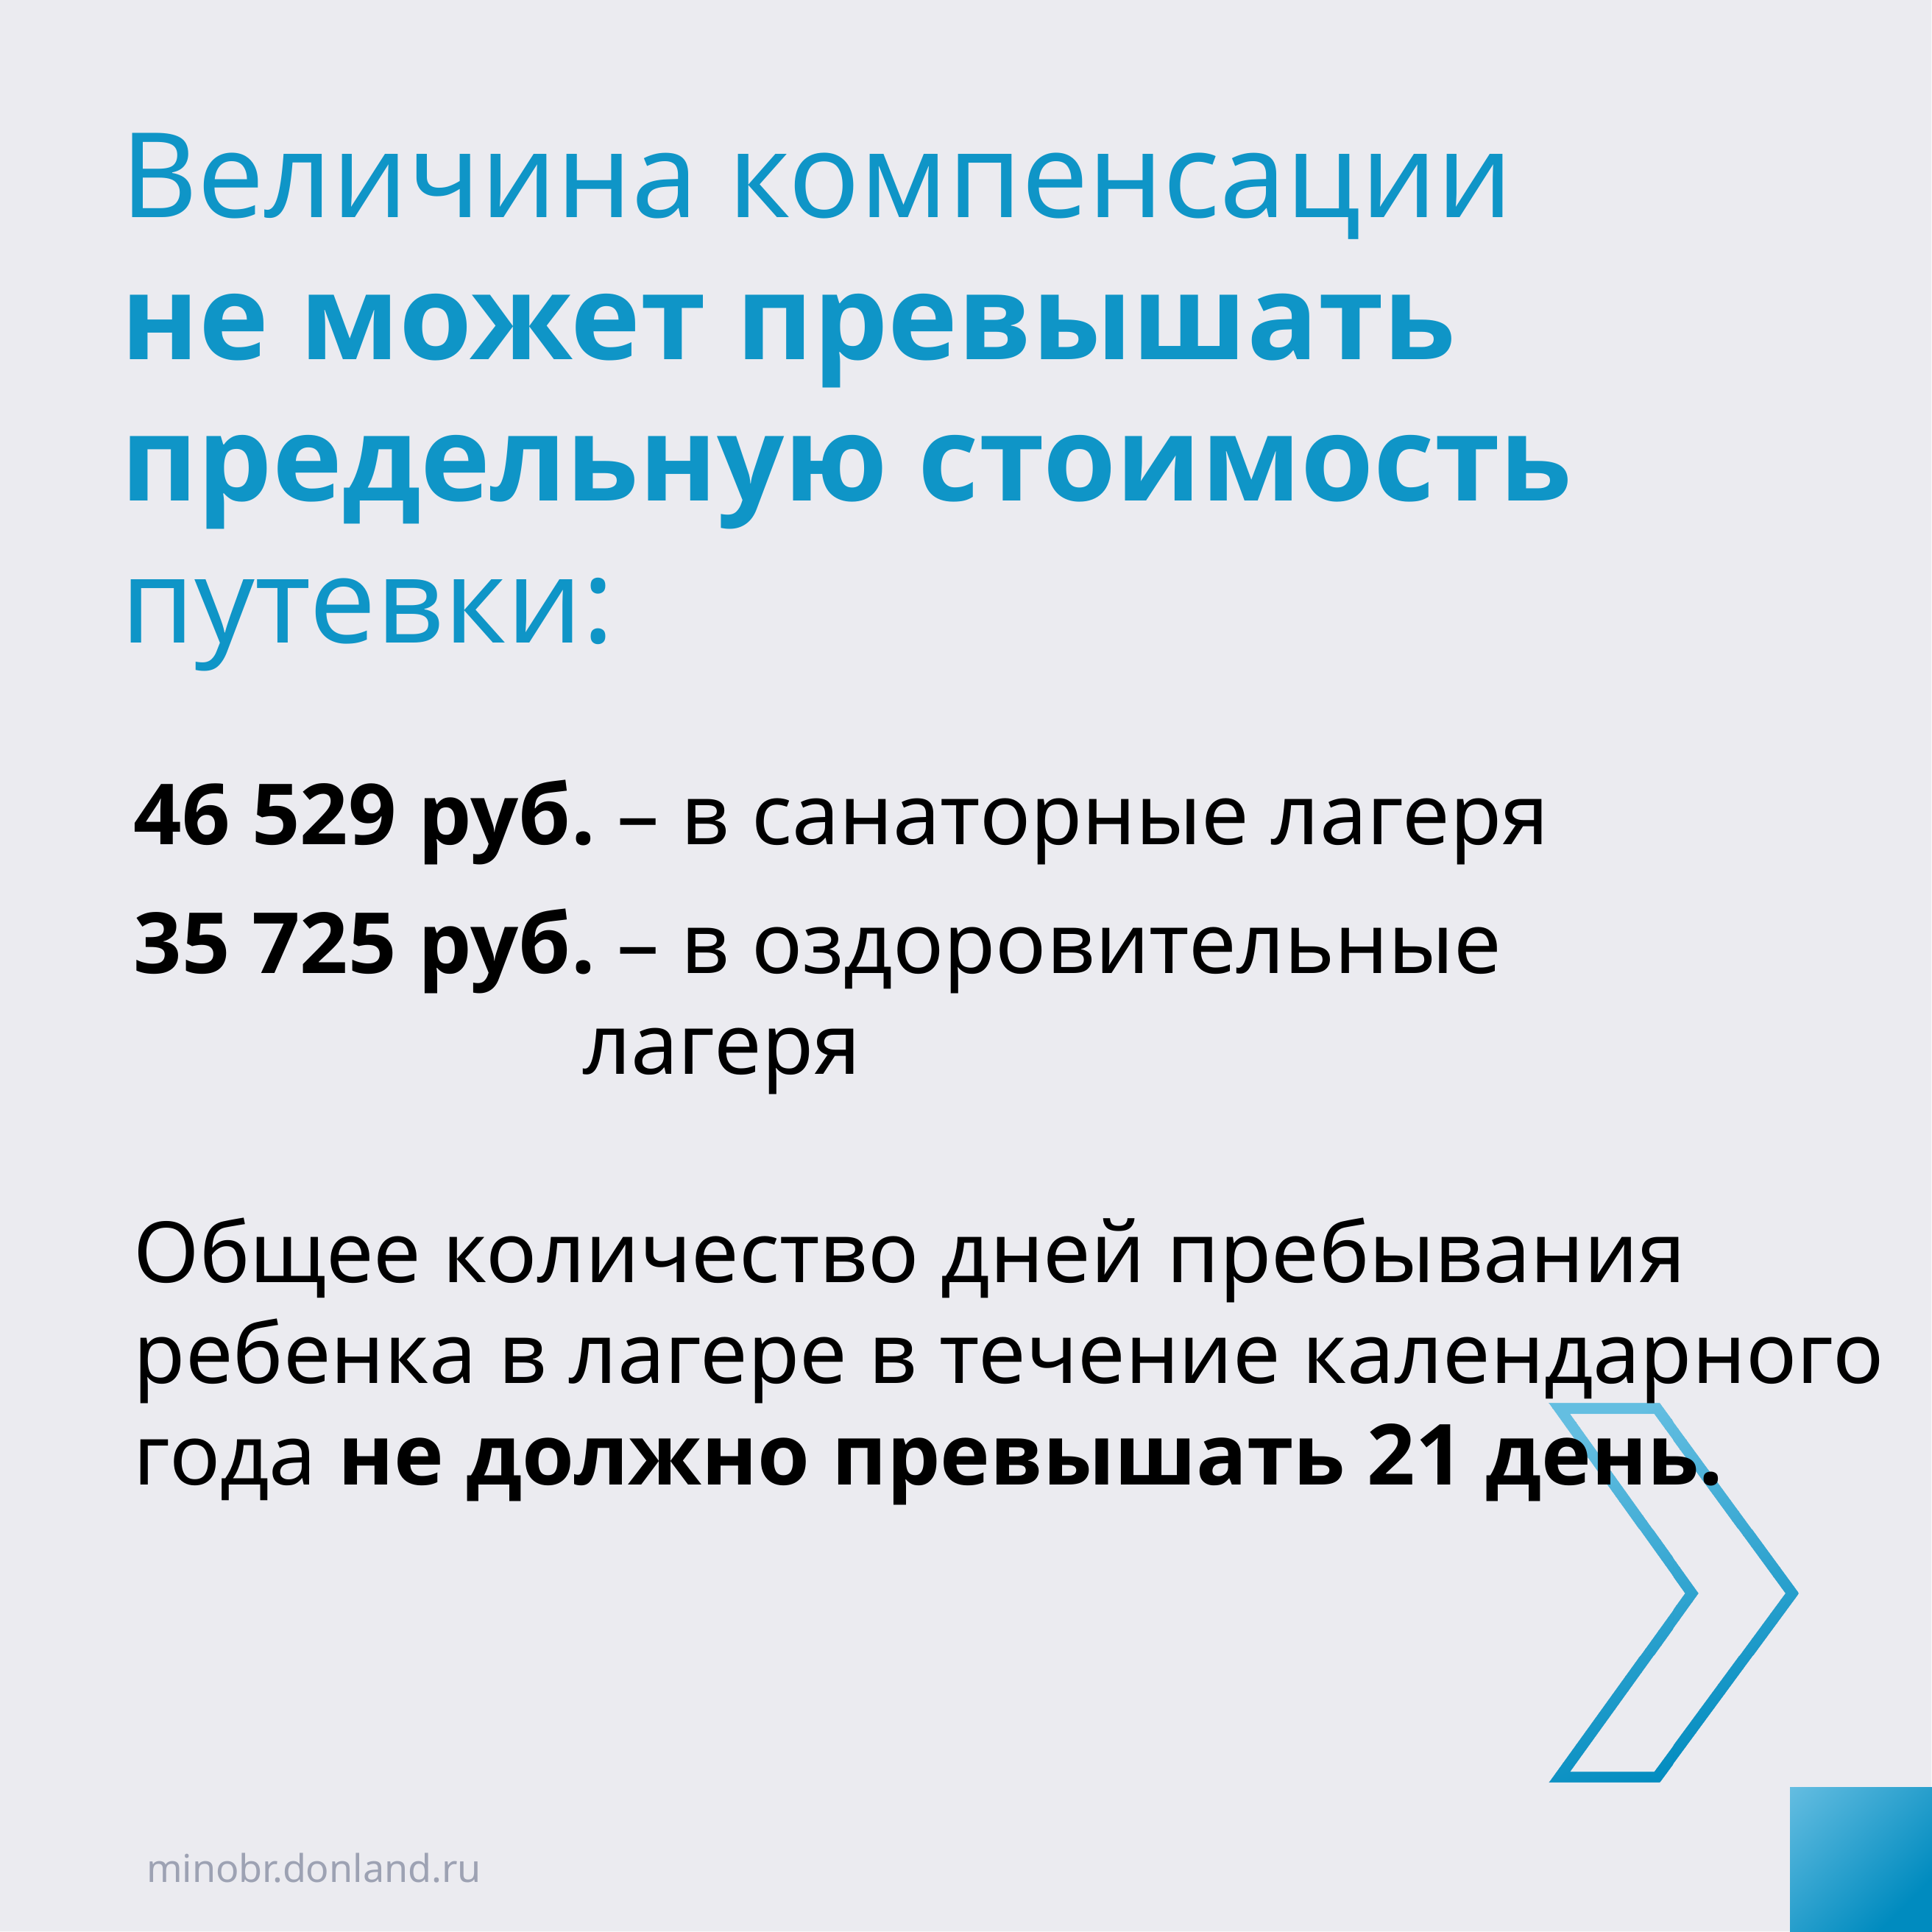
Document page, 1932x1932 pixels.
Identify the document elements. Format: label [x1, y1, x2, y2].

text_box [0, 0, 1932, 1932]
